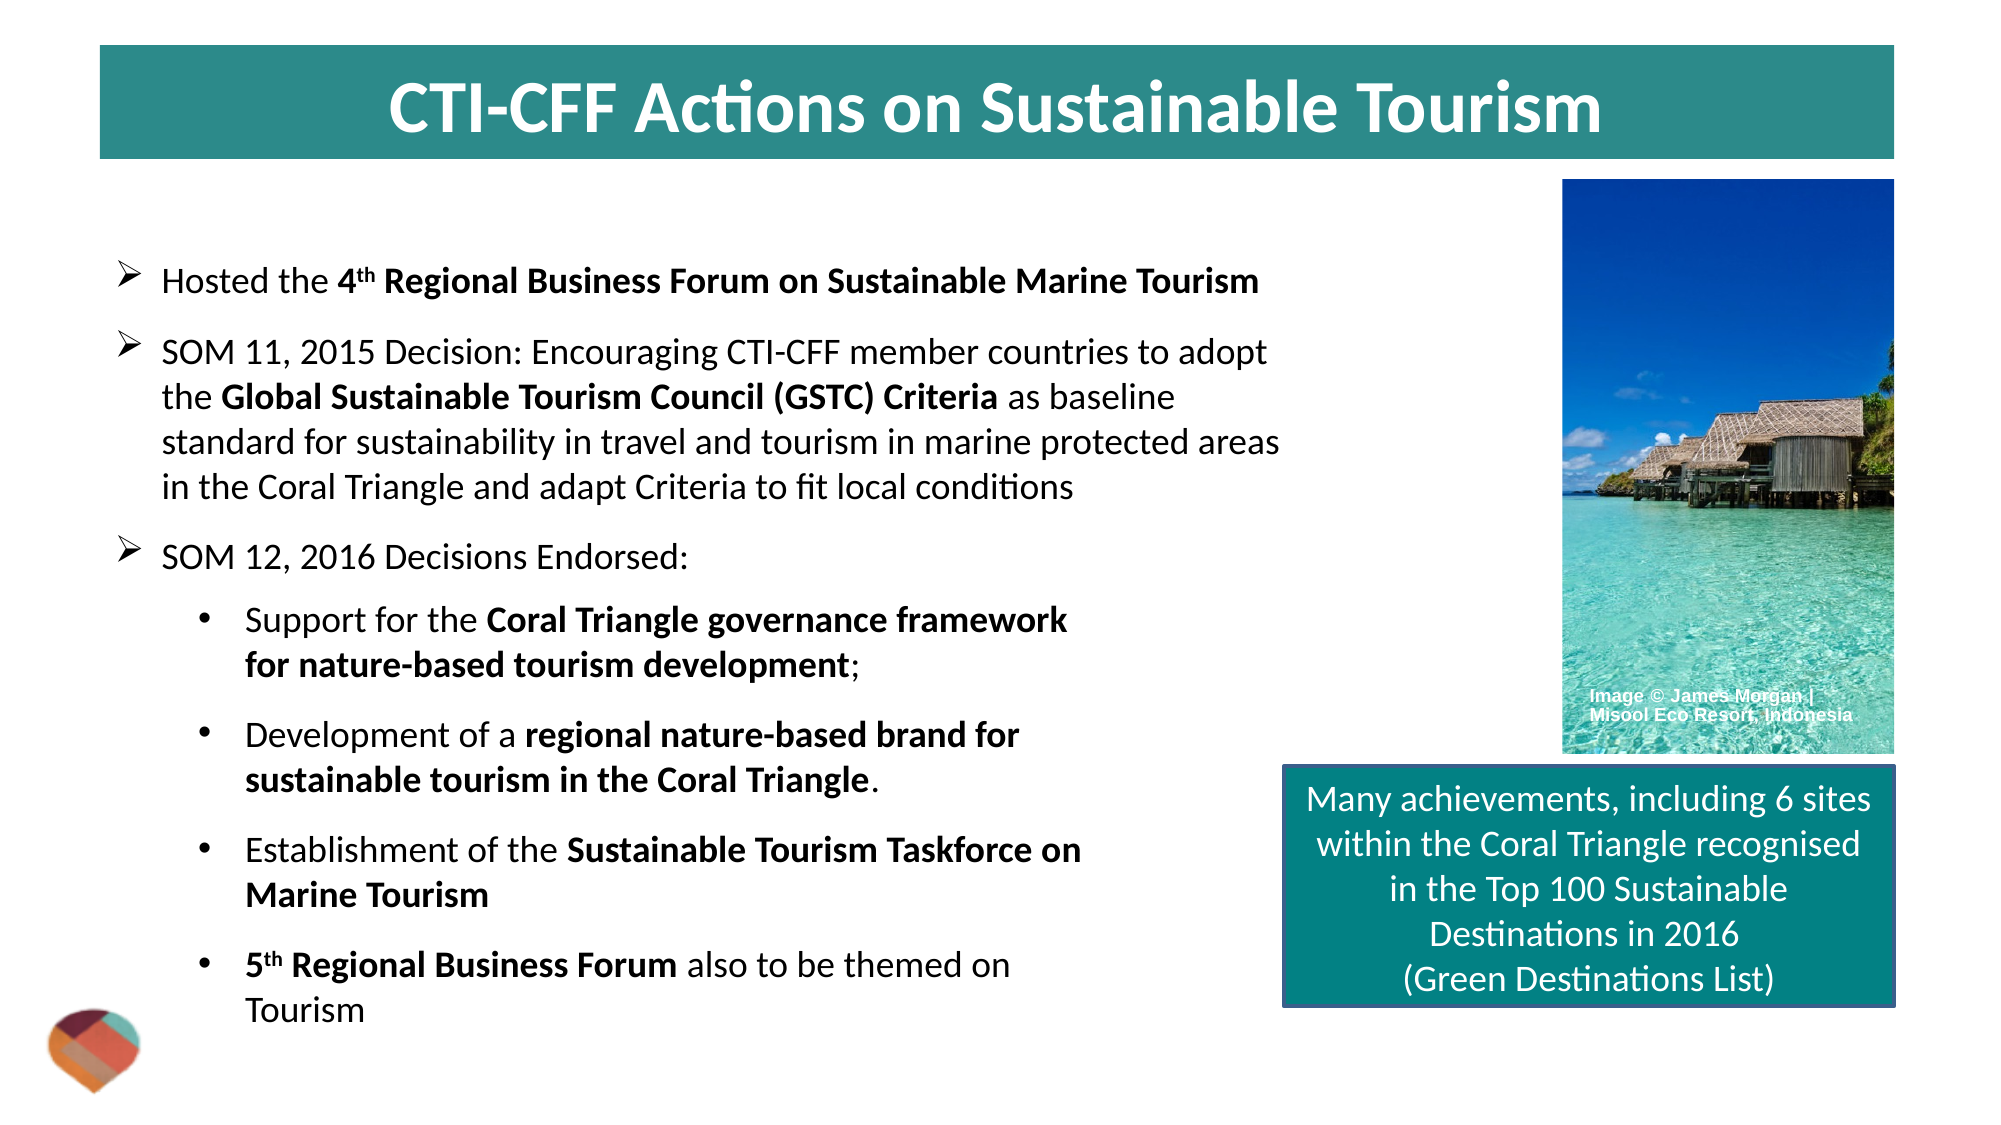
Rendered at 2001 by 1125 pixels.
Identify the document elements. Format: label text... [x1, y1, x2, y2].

text_box Support for the Coral Triangle governance framework for nature-based tourism development; Development of a regional nature-based brand for sustainable tourism in the Coral Triangle. Establishment of the Sustainable Tourism Taskforce on Marine Tourism 5th Regional Business Forum also to be themed on Tourism [183, 587, 1121, 1038]
picture [40, 1004, 150, 1097]
text_box Many achievements, including 6 sites within the Coral Triangle recognised in the Top 100 Sustainable Destinations in 2016 (Green Destinations List) [1282, 764, 1896, 1008]
text_box Hosted the 4th Regional Business Forum on Sustainable Marine Tourism SOM 11, 2015 Decision: Encouraging CTI-CFF member countries to adopt the Global Sustainable Tourism Council (GSTC) Criteria as baseline standard for sustainability in travel and tourism in marine protected areas in the Coral Triangle and adapt Criteria to fit local conditions SOM 12, 2016 Decisions Endorsed: [99, 179, 1297, 584]
title CTI-CFF Actions on Sustainable Tourism [99, 45, 1895, 159]
picture [1562, 178, 1895, 755]
